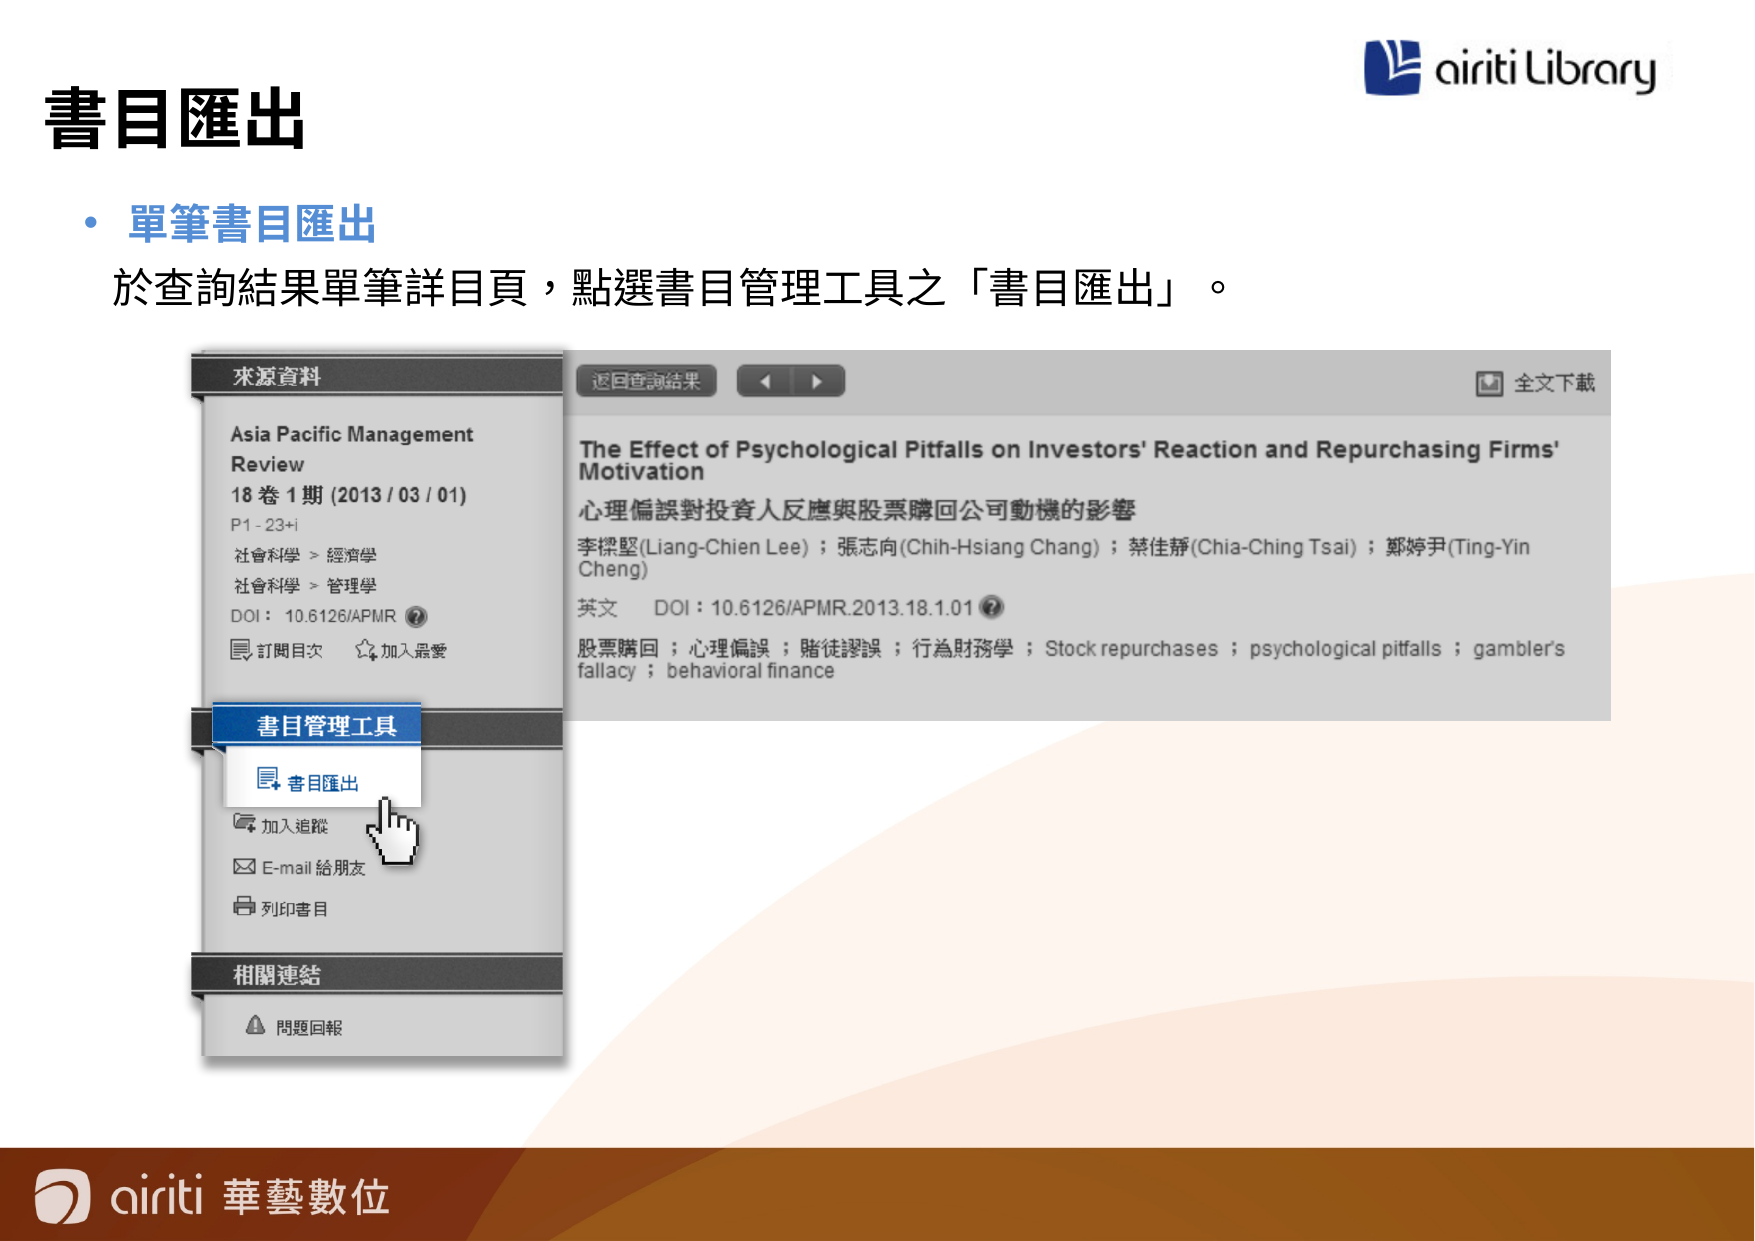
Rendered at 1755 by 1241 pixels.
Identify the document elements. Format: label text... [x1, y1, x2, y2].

picture [0, 0, 1755, 1241]
text_box 書目匯出 [27, 54, 578, 180]
text_box 單筆書目匯出 於查詢結果單筆詳目頁，點選書目管理工具之「書目匯出」。 [37, 182, 1535, 1114]
